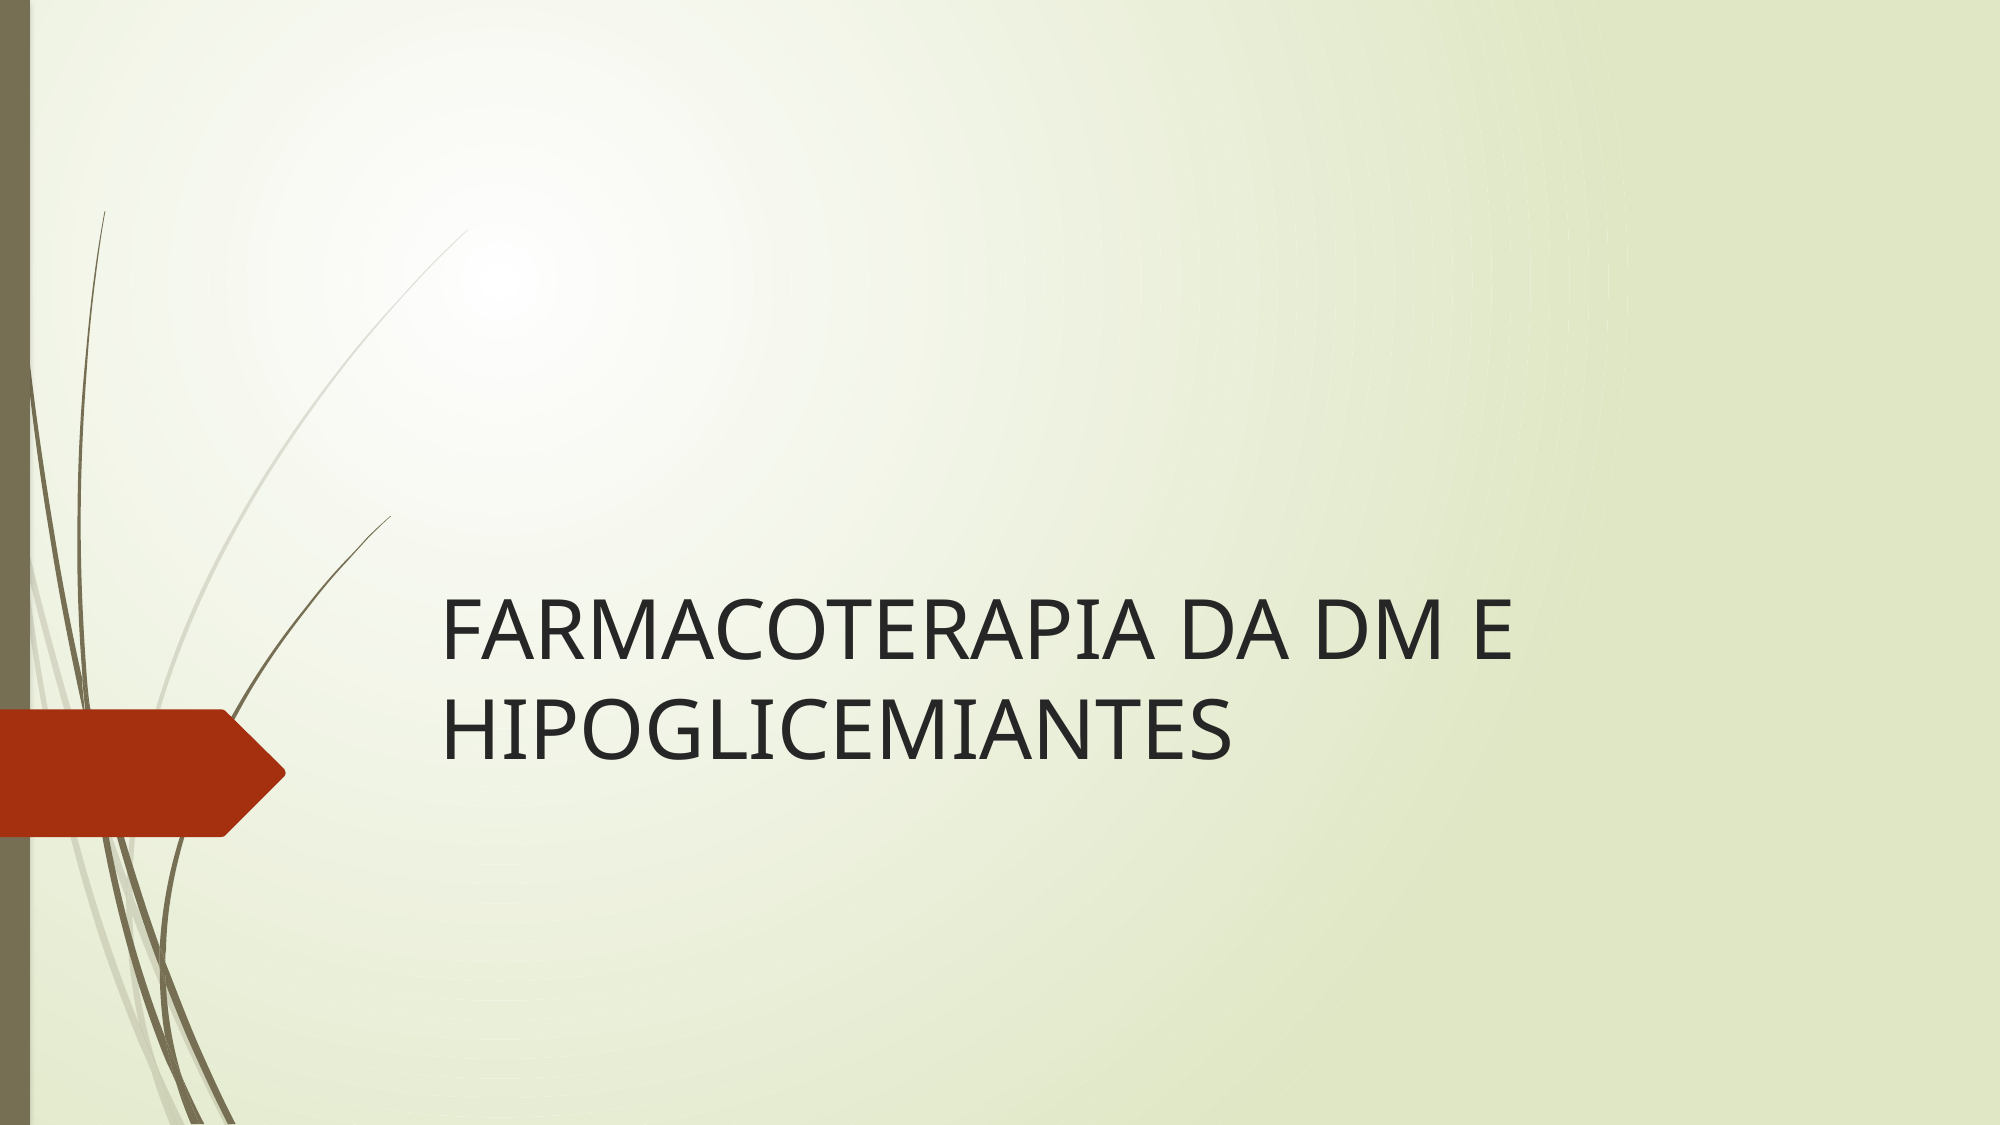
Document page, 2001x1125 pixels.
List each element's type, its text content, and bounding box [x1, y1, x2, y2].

title FARMACOTERAPIA DA DM E HIPOGLICEMIANTES [424, 412, 1888, 784]
